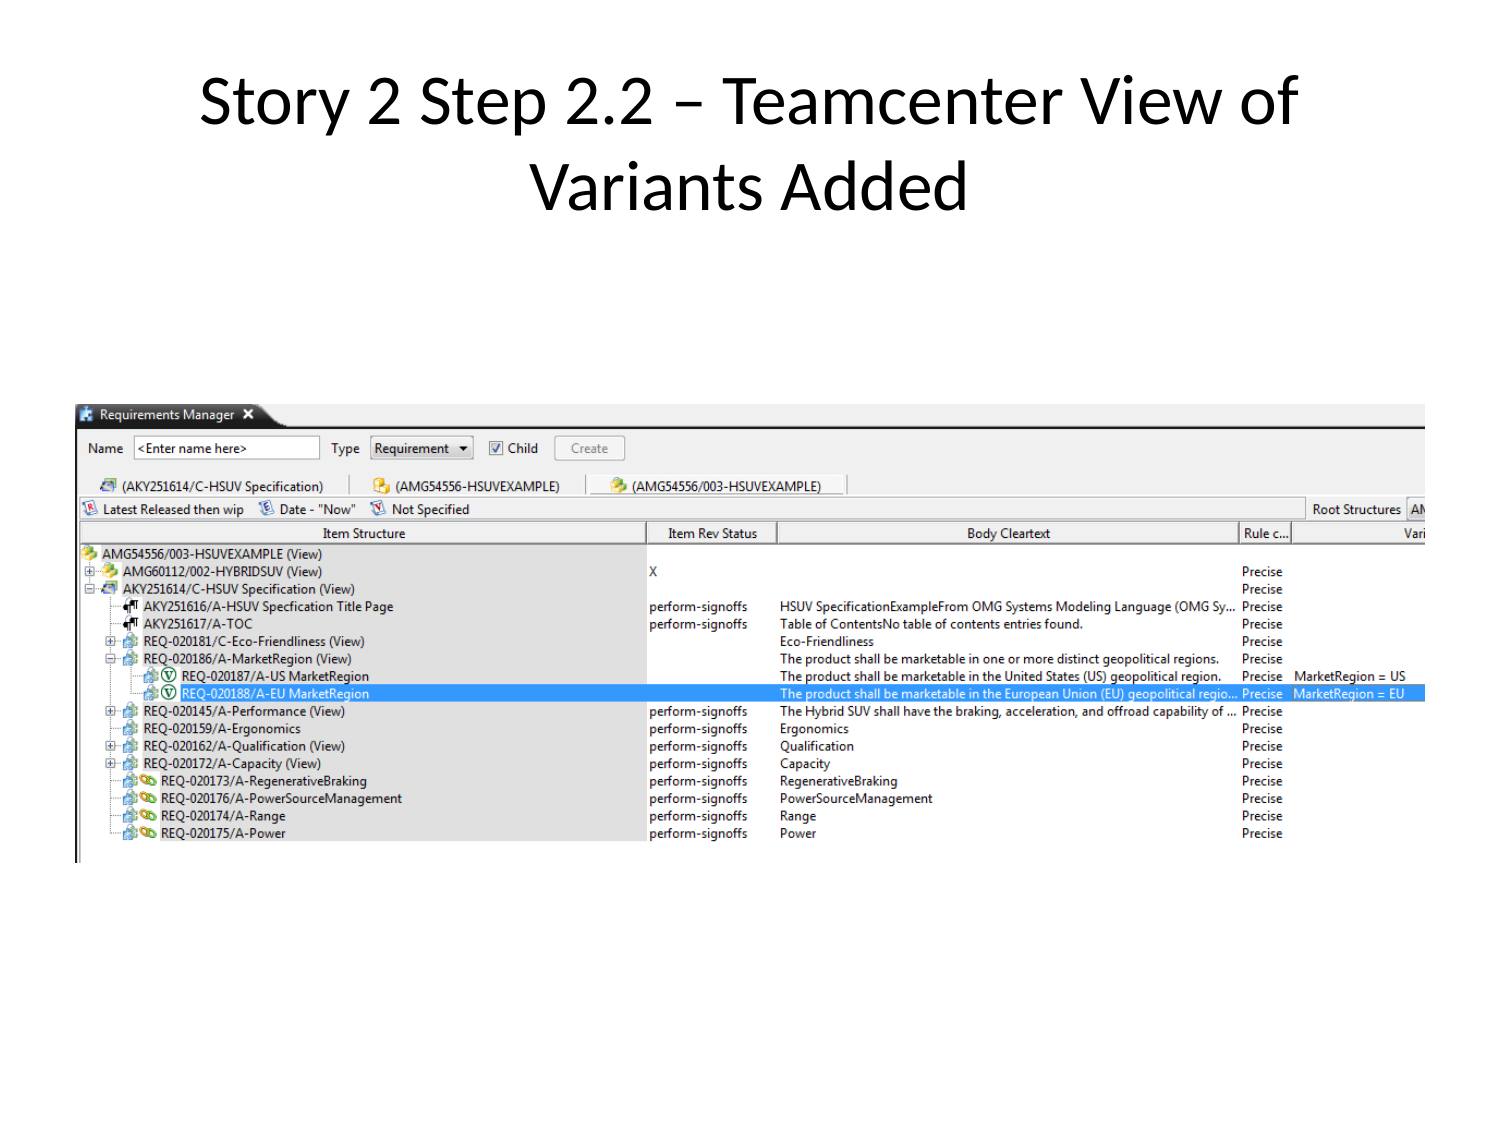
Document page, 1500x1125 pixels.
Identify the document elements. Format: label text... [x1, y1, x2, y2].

title Story 2 Step 2.2 – Teamcenter View of Variants Added [75, 45, 1425, 233]
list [74, 404, 1426, 864]
